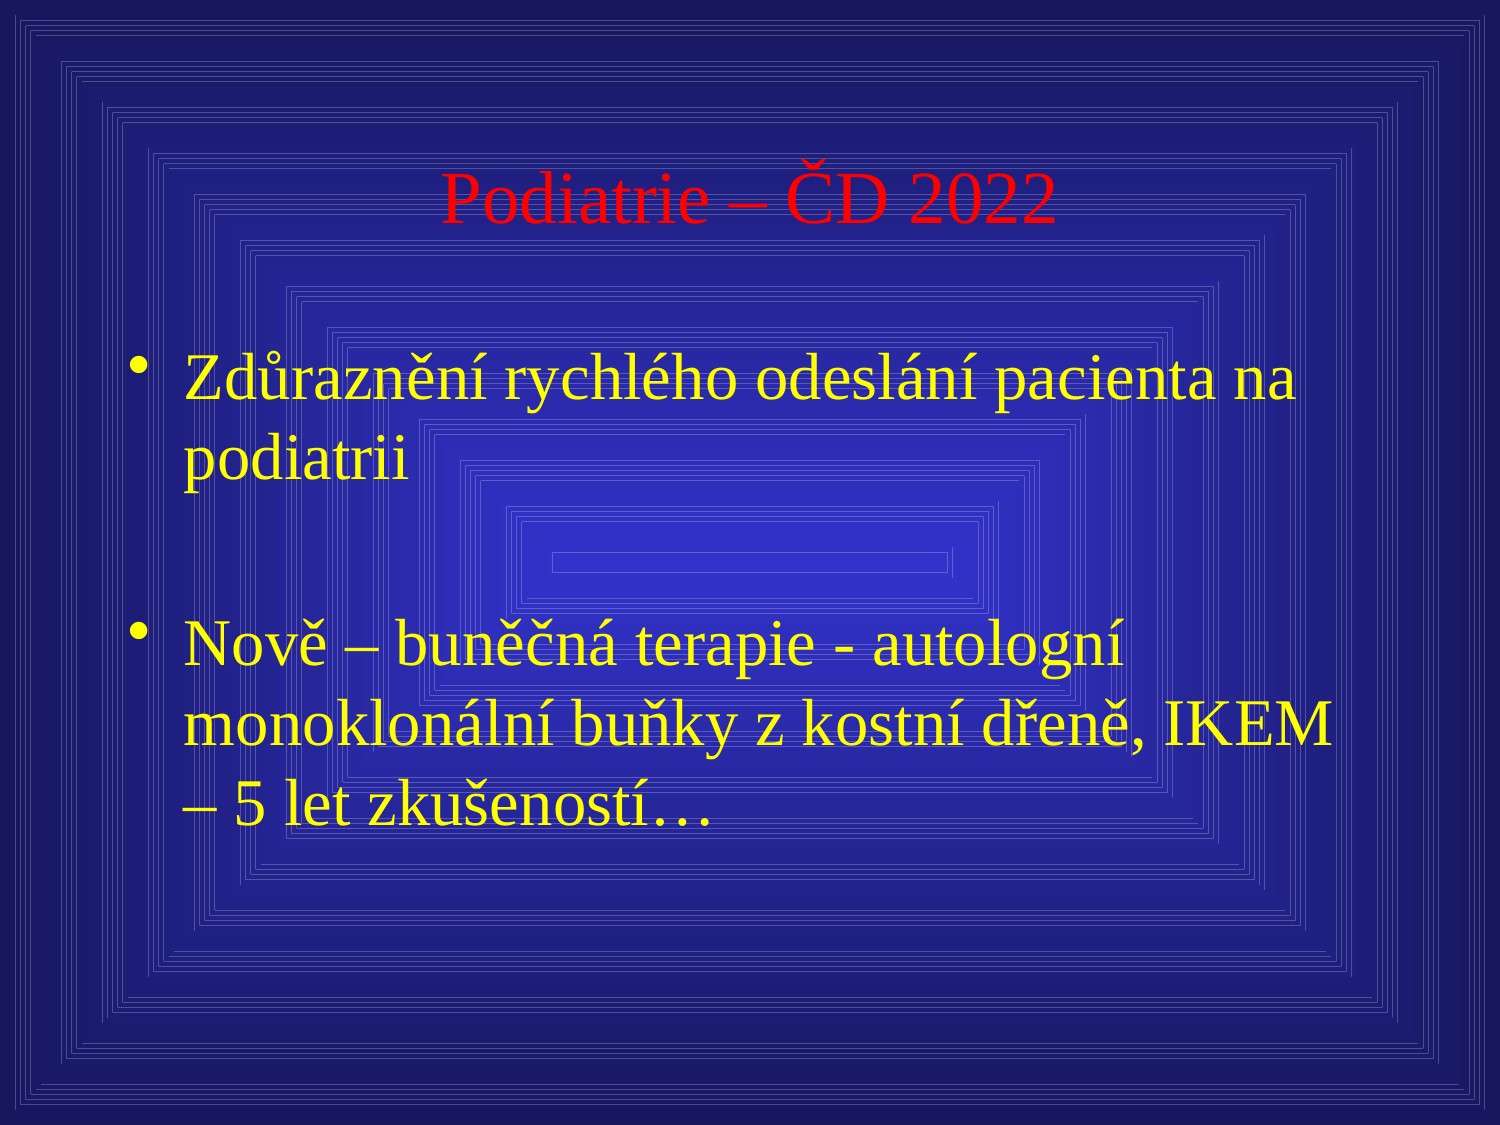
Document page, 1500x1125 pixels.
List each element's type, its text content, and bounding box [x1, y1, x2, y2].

list Zdůraznění rychlého odeslání pacienta na podiatrii Nově – buněčná terapie - autologní monoklonální buňky z kostní dřeně, IKEM – 5 let zkušeností… [112, 324, 1388, 1001]
title Podiatrie – ČD 2022 [112, 99, 1388, 288]
